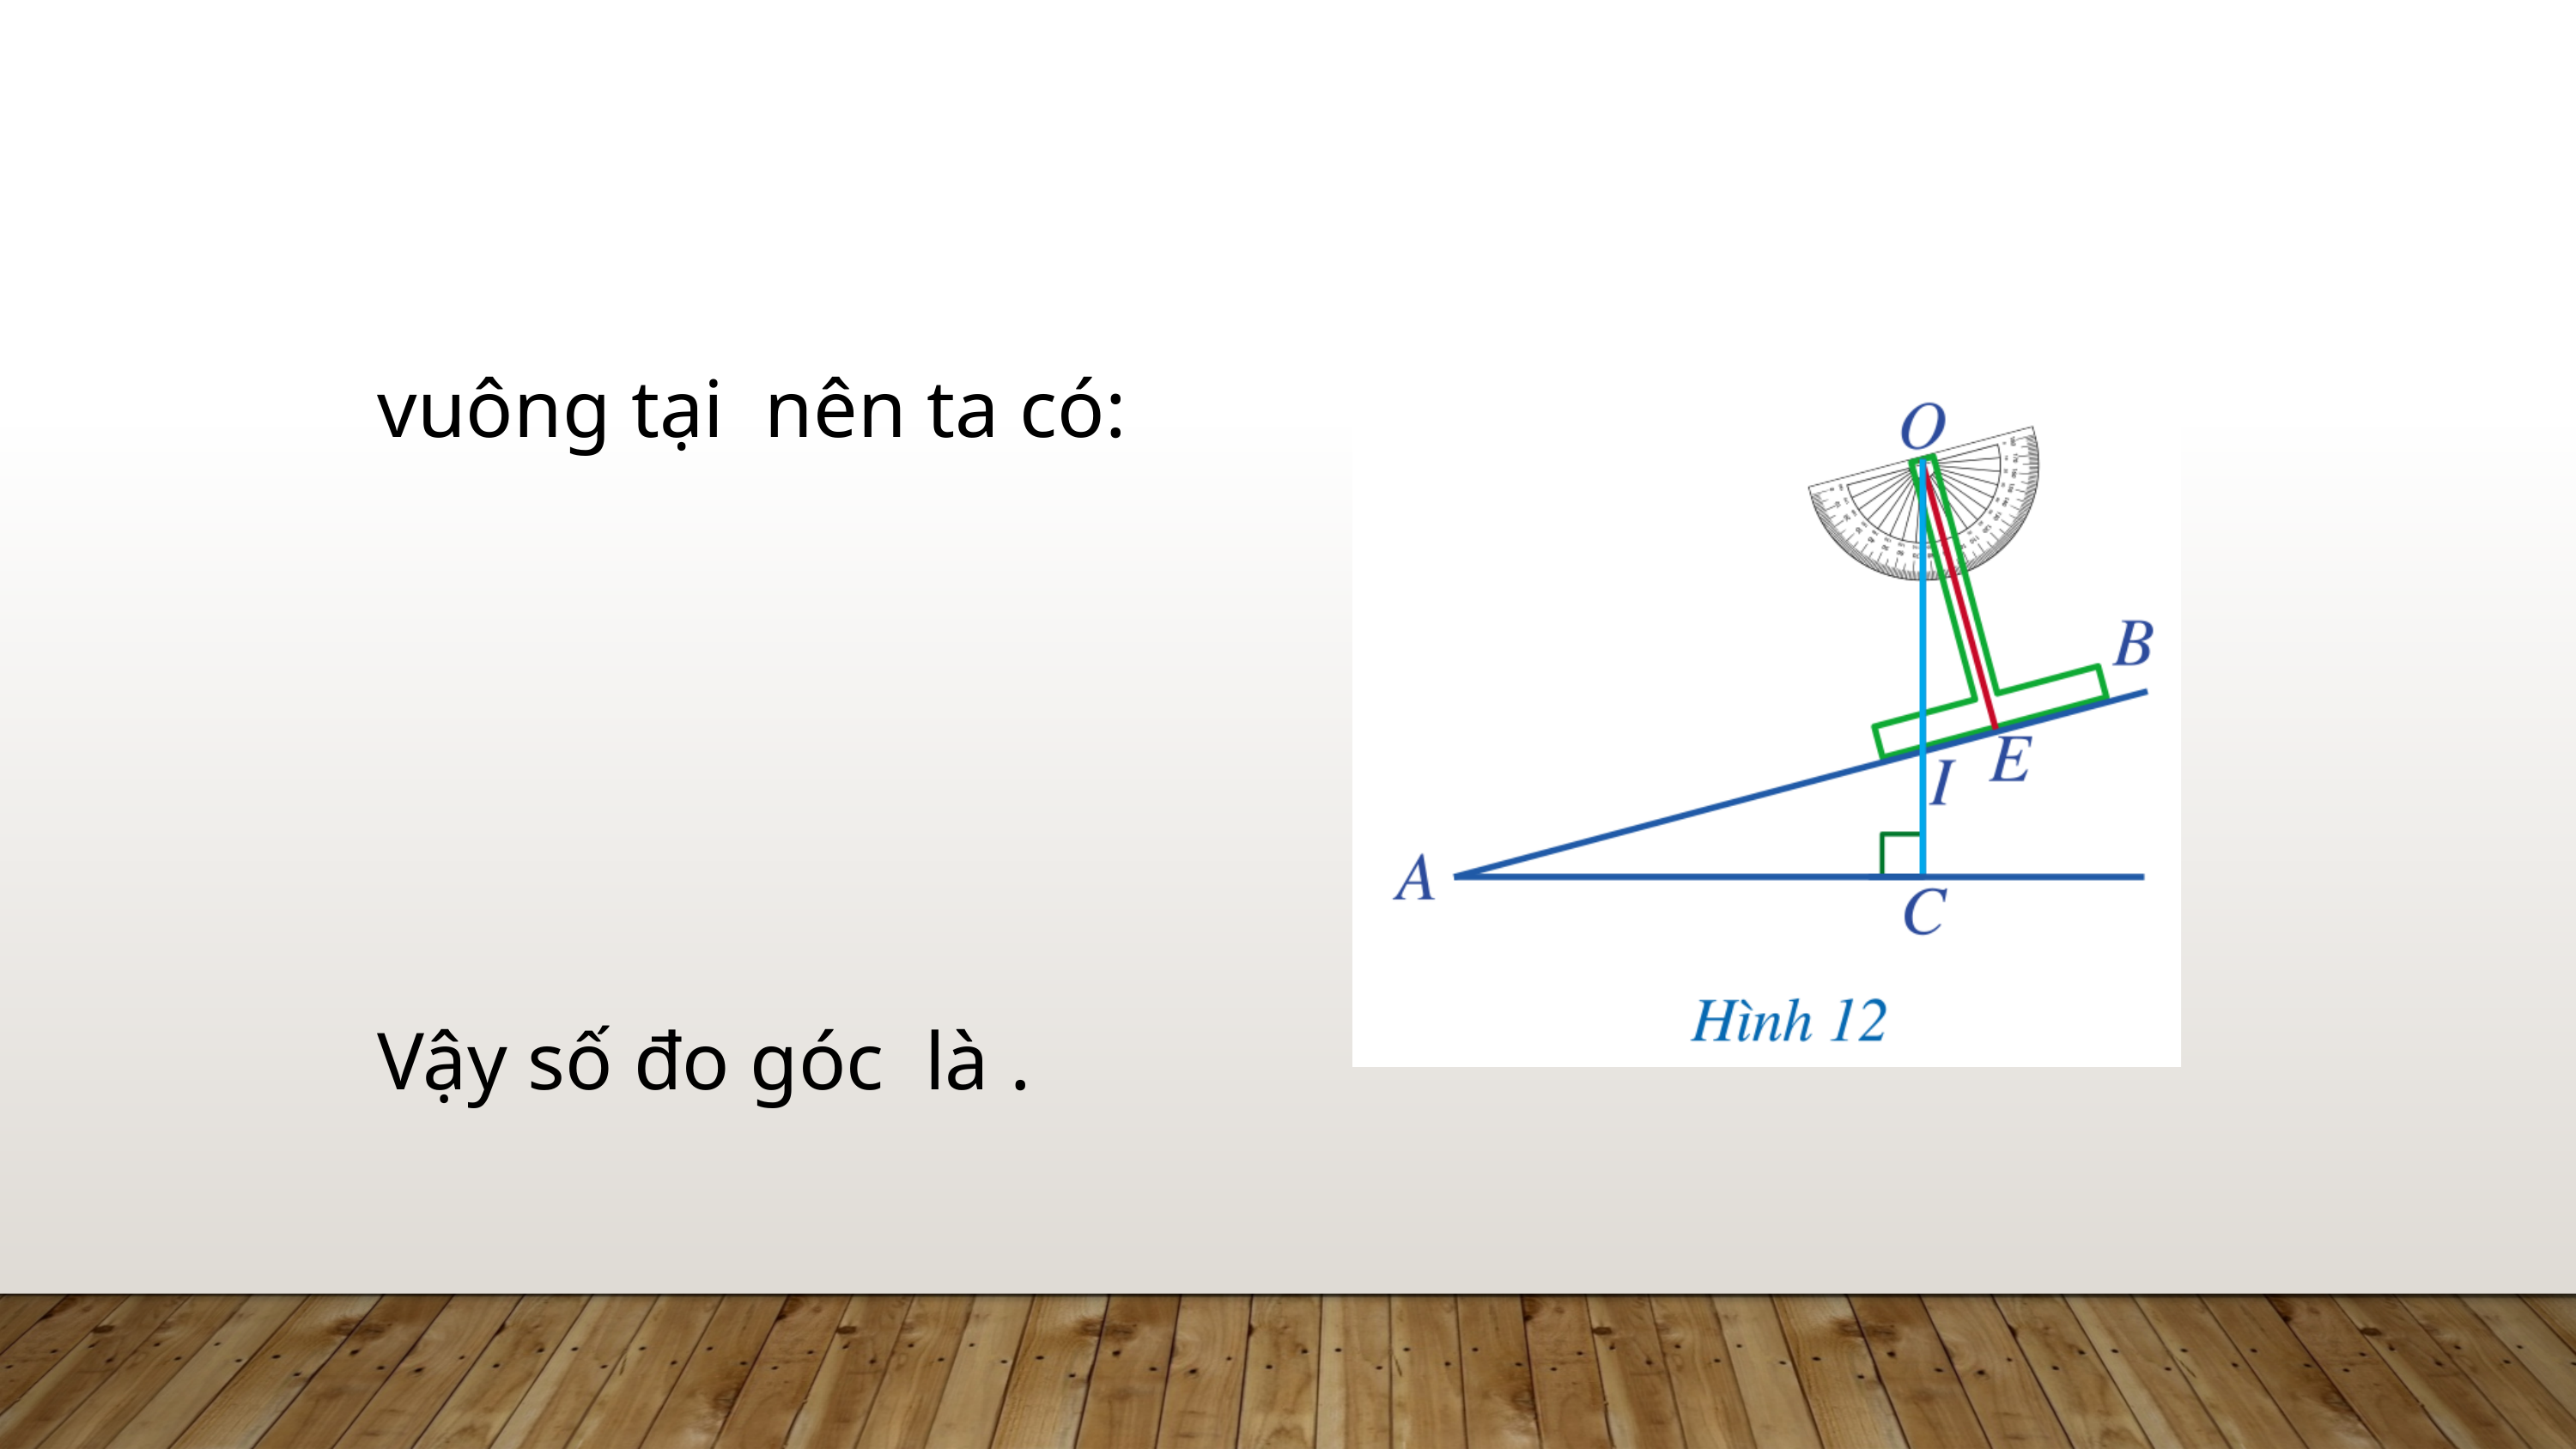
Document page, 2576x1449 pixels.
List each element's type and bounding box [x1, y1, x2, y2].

picture [0, 1294, 2576, 1449]
picture [1352, 381, 2182, 1067]
